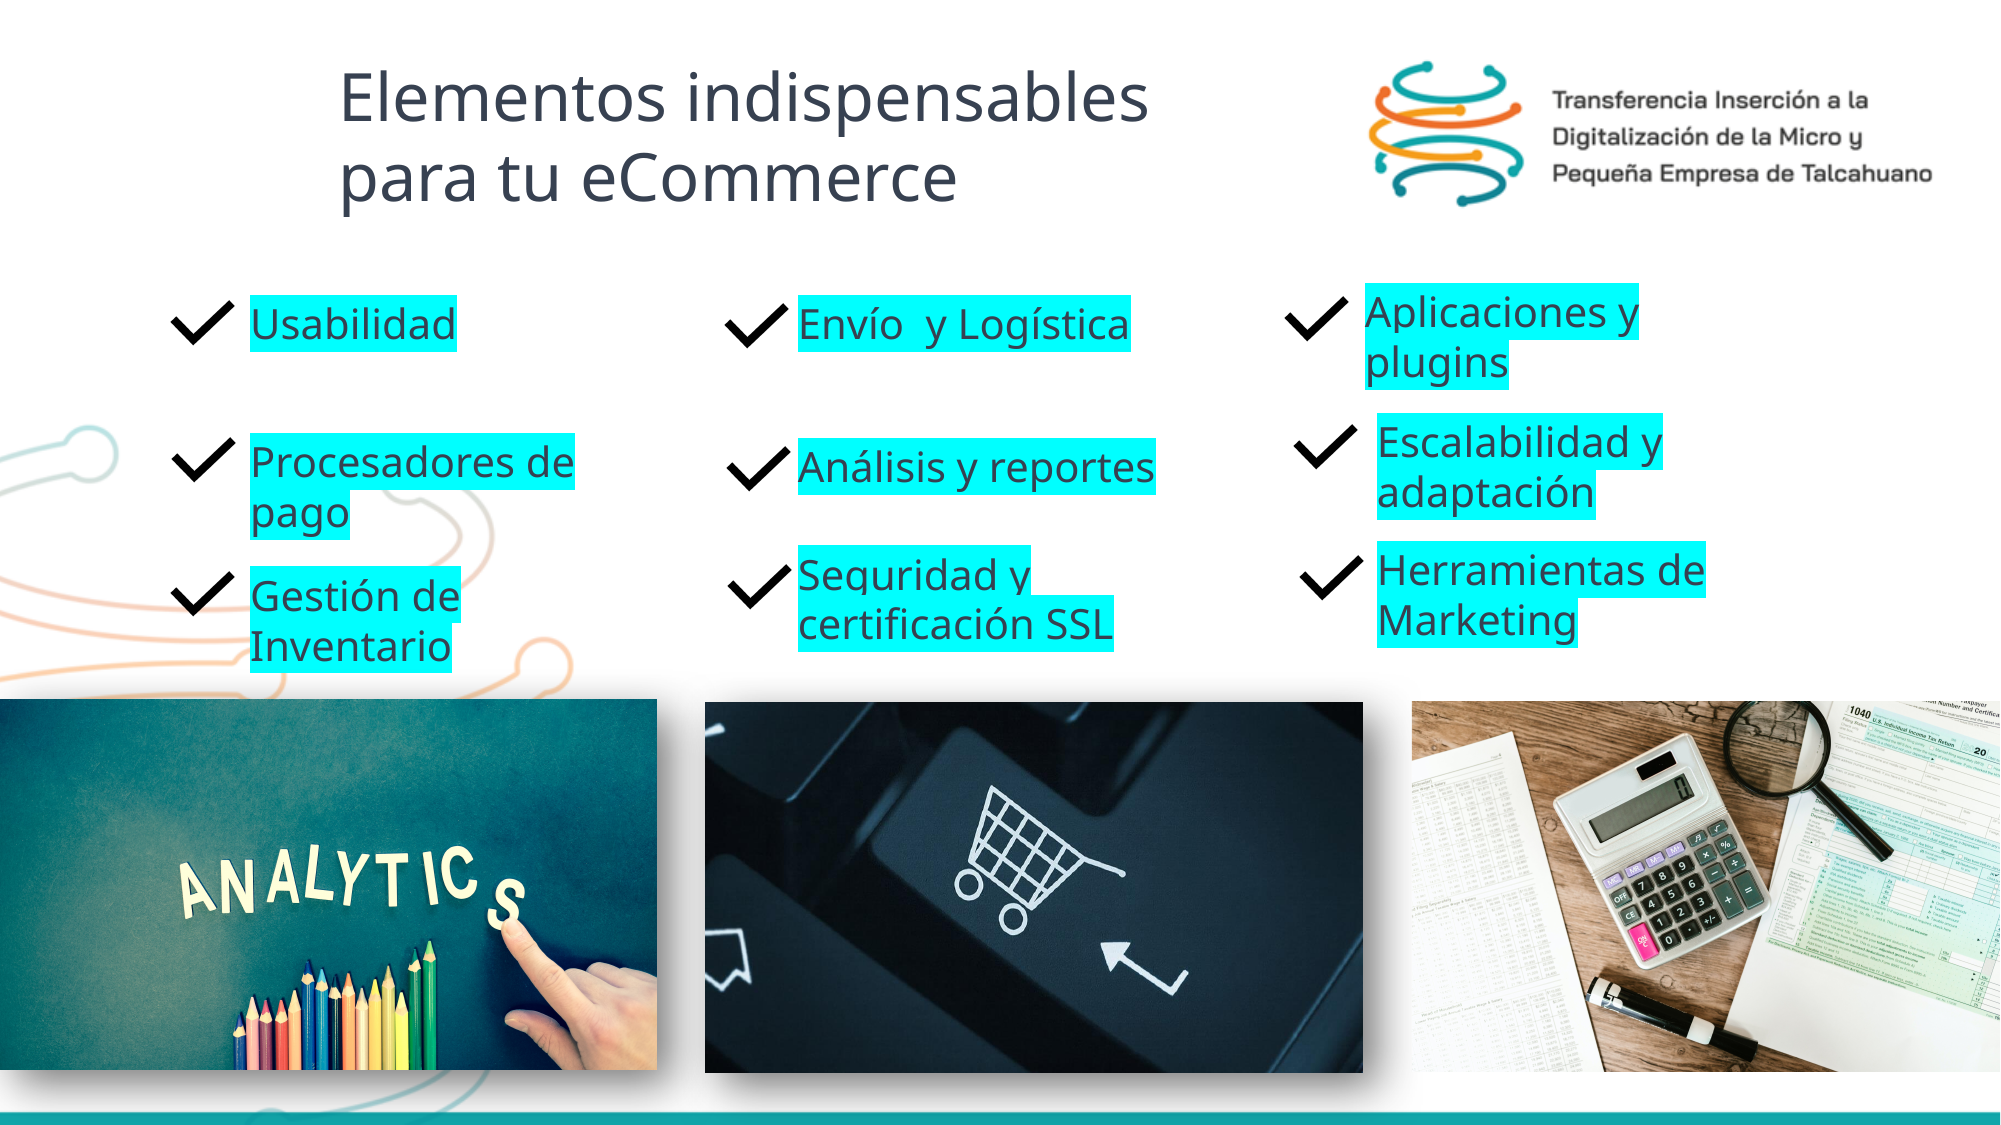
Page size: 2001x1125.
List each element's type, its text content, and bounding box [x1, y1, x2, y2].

text_box Procesadores de pago [235, 428, 675, 544]
text_box Usabilidad [236, 290, 675, 356]
text_box Envío y Logística [783, 290, 1222, 356]
text_box Seguridad y certificación SSL [783, 540, 1222, 656]
text_box Aplicaciones y plugins [1350, 278, 1789, 394]
text_box Gestión de Inventario [235, 561, 675, 677]
text_box Herramientas de Marketing [1362, 536, 1801, 652]
text_box Análisis y reportes [783, 433, 1222, 499]
text_box Elementos indispensables para tu eCommerce [323, 47, 1324, 222]
picture [39, 717, 50, 722]
picture [0, 0, 2001, 1125]
text_box Escalabilidad y adaptación [1362, 408, 1801, 523]
